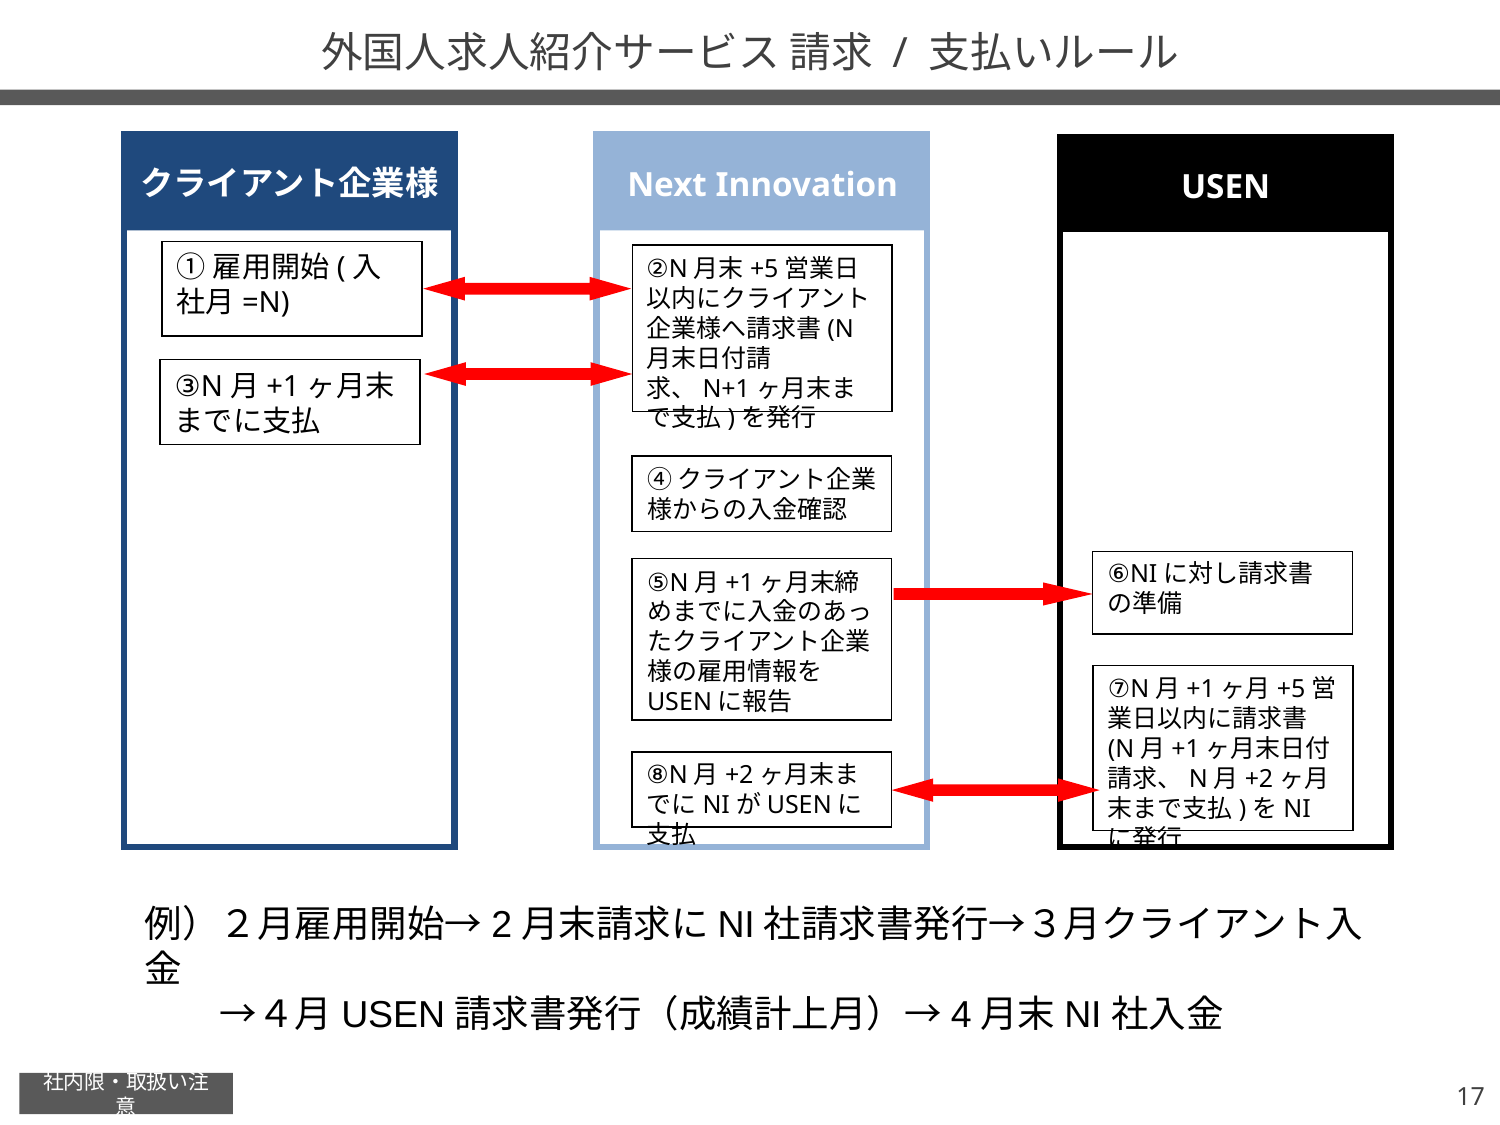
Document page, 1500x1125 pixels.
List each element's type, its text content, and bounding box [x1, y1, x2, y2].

slide_number 16 [1405, 1072, 1500, 1115]
text_box [123, 231, 455, 847]
text_box [424, 362, 633, 386]
text_box ⑥NIに対し請求書の準備 [1092, 549, 1353, 625]
text_box ⑤N月+1ヶ月末締めまでに入金のあったクライアント企業様の雇用情報をUSENに報告 [632, 558, 894, 724]
title 外国人求人紹介サービス 請求 / 支払いルール [249, 11, 1251, 91]
text_box [1060, 232, 1391, 847]
text_box ①雇用開始(入社月=N) [161, 241, 424, 326]
text_box ②N月末+5営業日以内にクライアント企業様へ請求書(N月末日付請求、N+1ヶ月末まで支払)を発行 [631, 244, 892, 440]
text_box Next Innovation [600, 136, 926, 231]
text_box [1092, 625, 1353, 635]
text_box [893, 582, 1093, 606]
text_box [423, 276, 632, 301]
text_box ⑦N月+1ヶ月+5営業日以内に請求書(N月+1ヶ月末日付請求、N月+2ヶ月末まで支払)をNIに発行 [1093, 831, 1354, 860]
text_box クライアント企業様 [123, 134, 455, 231]
text_box ⑧N月+2ヶ月末までにNIがUSENに支払 [631, 751, 894, 857]
text_box [891, 778, 1100, 802]
text_box USEN [1060, 137, 1391, 232]
text_box 例）２月雇用開始→2月末請求にNI社請求書発行→３月クライアント入金 →４月USEN請求書発行（成績計上月）→4月末NI社入金 [130, 892, 1385, 1042]
text_box [161, 326, 422, 336]
text_box [1093, 665, 1354, 831]
text_box ④クライアント企業様からの入金確認 [632, 455, 894, 531]
text_box [159, 359, 420, 445]
text_box [596, 134, 928, 847]
